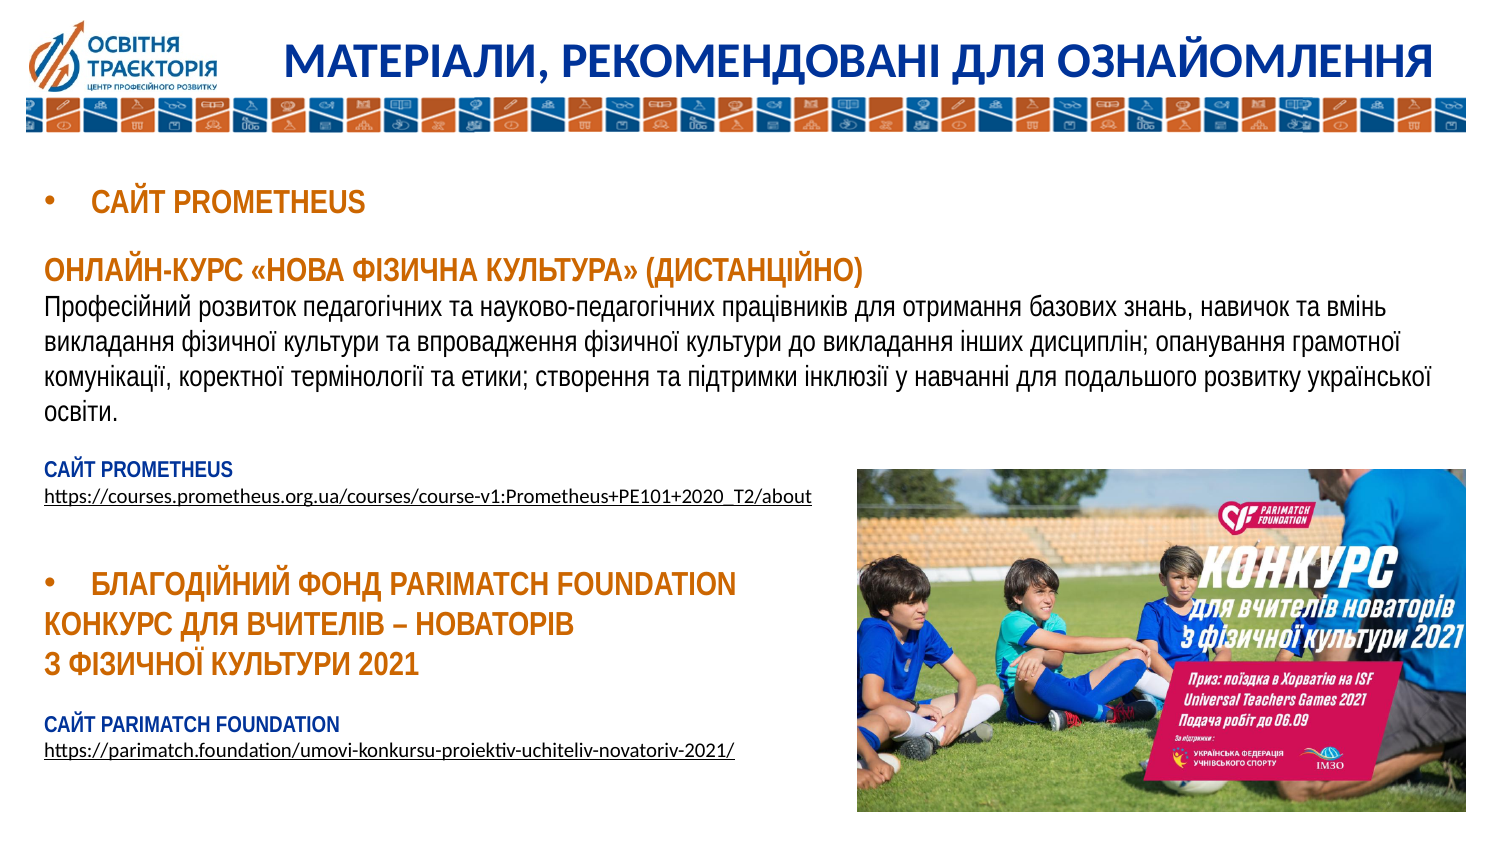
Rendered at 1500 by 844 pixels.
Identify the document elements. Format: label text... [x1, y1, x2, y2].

text_box Матеріали, Рекомендовані для ознайомлення [242, 20, 1477, 95]
picture [25, 97, 1467, 133]
picture [857, 468, 1467, 812]
picture [29, 19, 217, 92]
text_box Сайт Prometheus Онлайн-курс «Нова фізична культура» (дистанційно) Професійний розвиток педагогічних та науково-педагогічних працівників для отримання базових знань, навичок та вмінь викладання фізичної культури та впровадження фізичної культури до викладання інших дисциплін; опанування грамотної комунікації, коректної термінології та етики; створення та підтримки інклюзії у навчанні для подальшого розвитку української освіти. Сайт Prometheus https://courses.prometheus.org.ua/courses/course-v1:Prometheus+PE101+2020_T2/about Благодійний фонд Parimatch Foundation Конкурс для вчителів – новаторів з фізичної культури 2021 Сайт Parimatch Foundation https://parimatch.foundation/umovi-konkursu-proiektiv-uchiteliv-novatoriv-2021/ [29, 172, 1477, 770]
